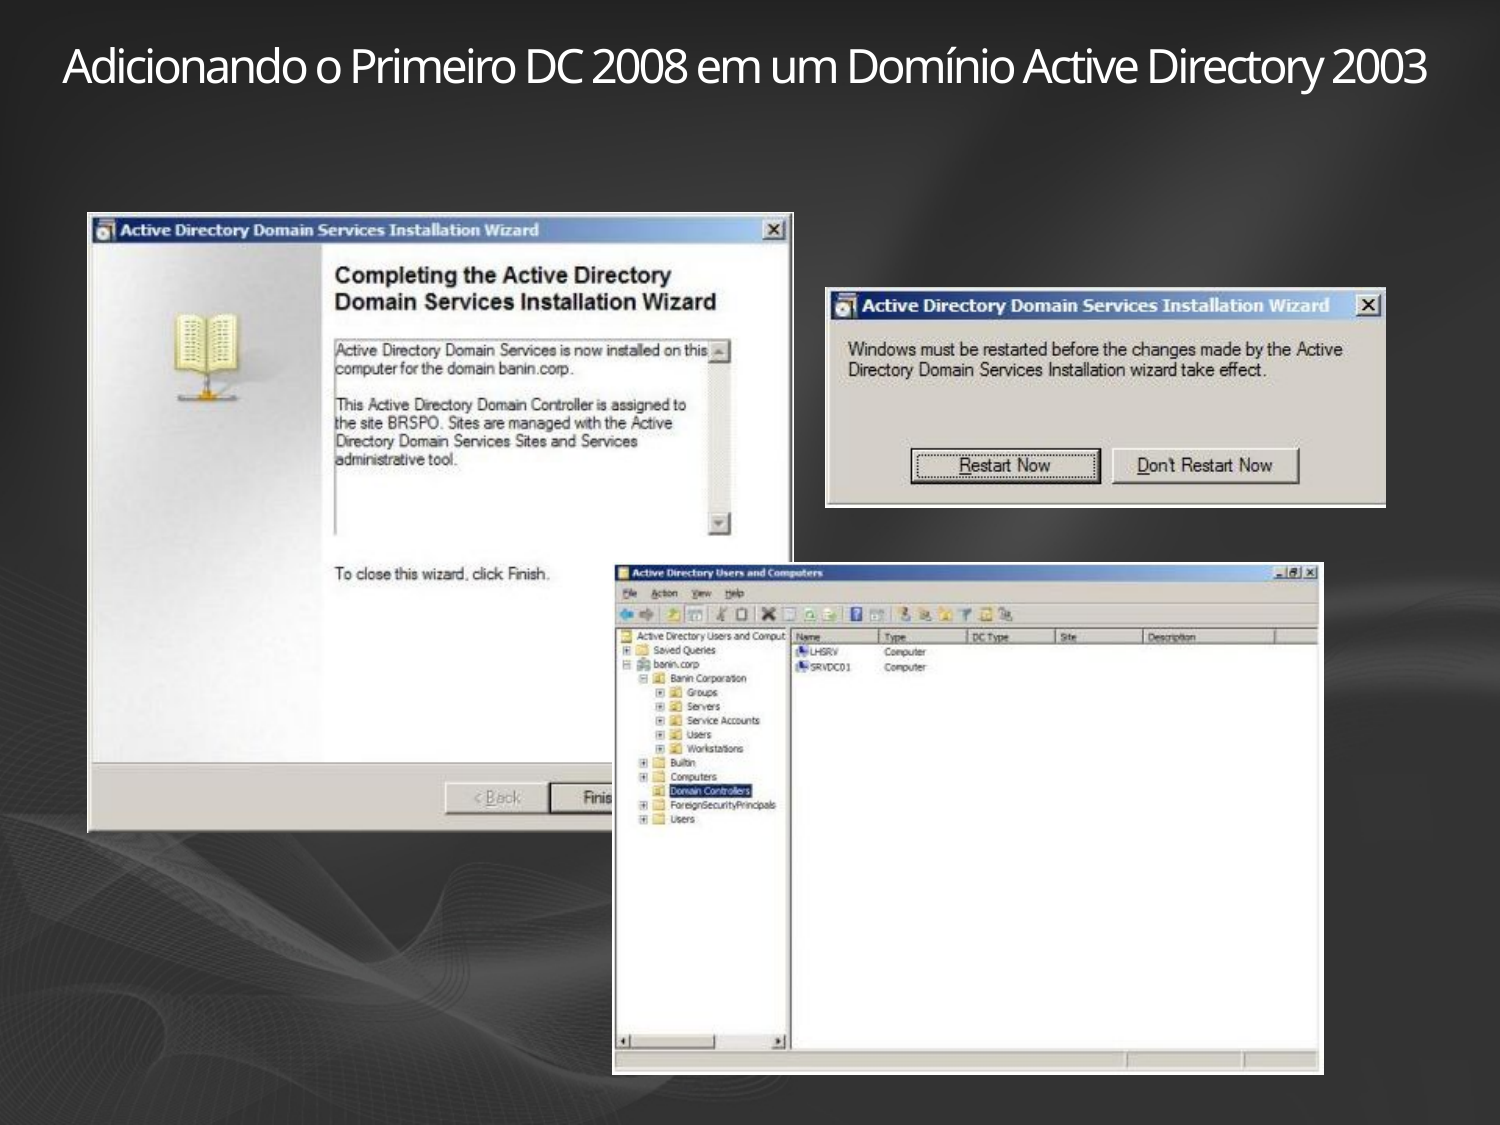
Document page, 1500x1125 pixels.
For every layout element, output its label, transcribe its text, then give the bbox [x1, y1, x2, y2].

title Adicionando o Primeiro DC 2008 em um Domínio Active Directory 2003 [62, 37, 1438, 213]
picture [0, 0, 1500, 1125]
